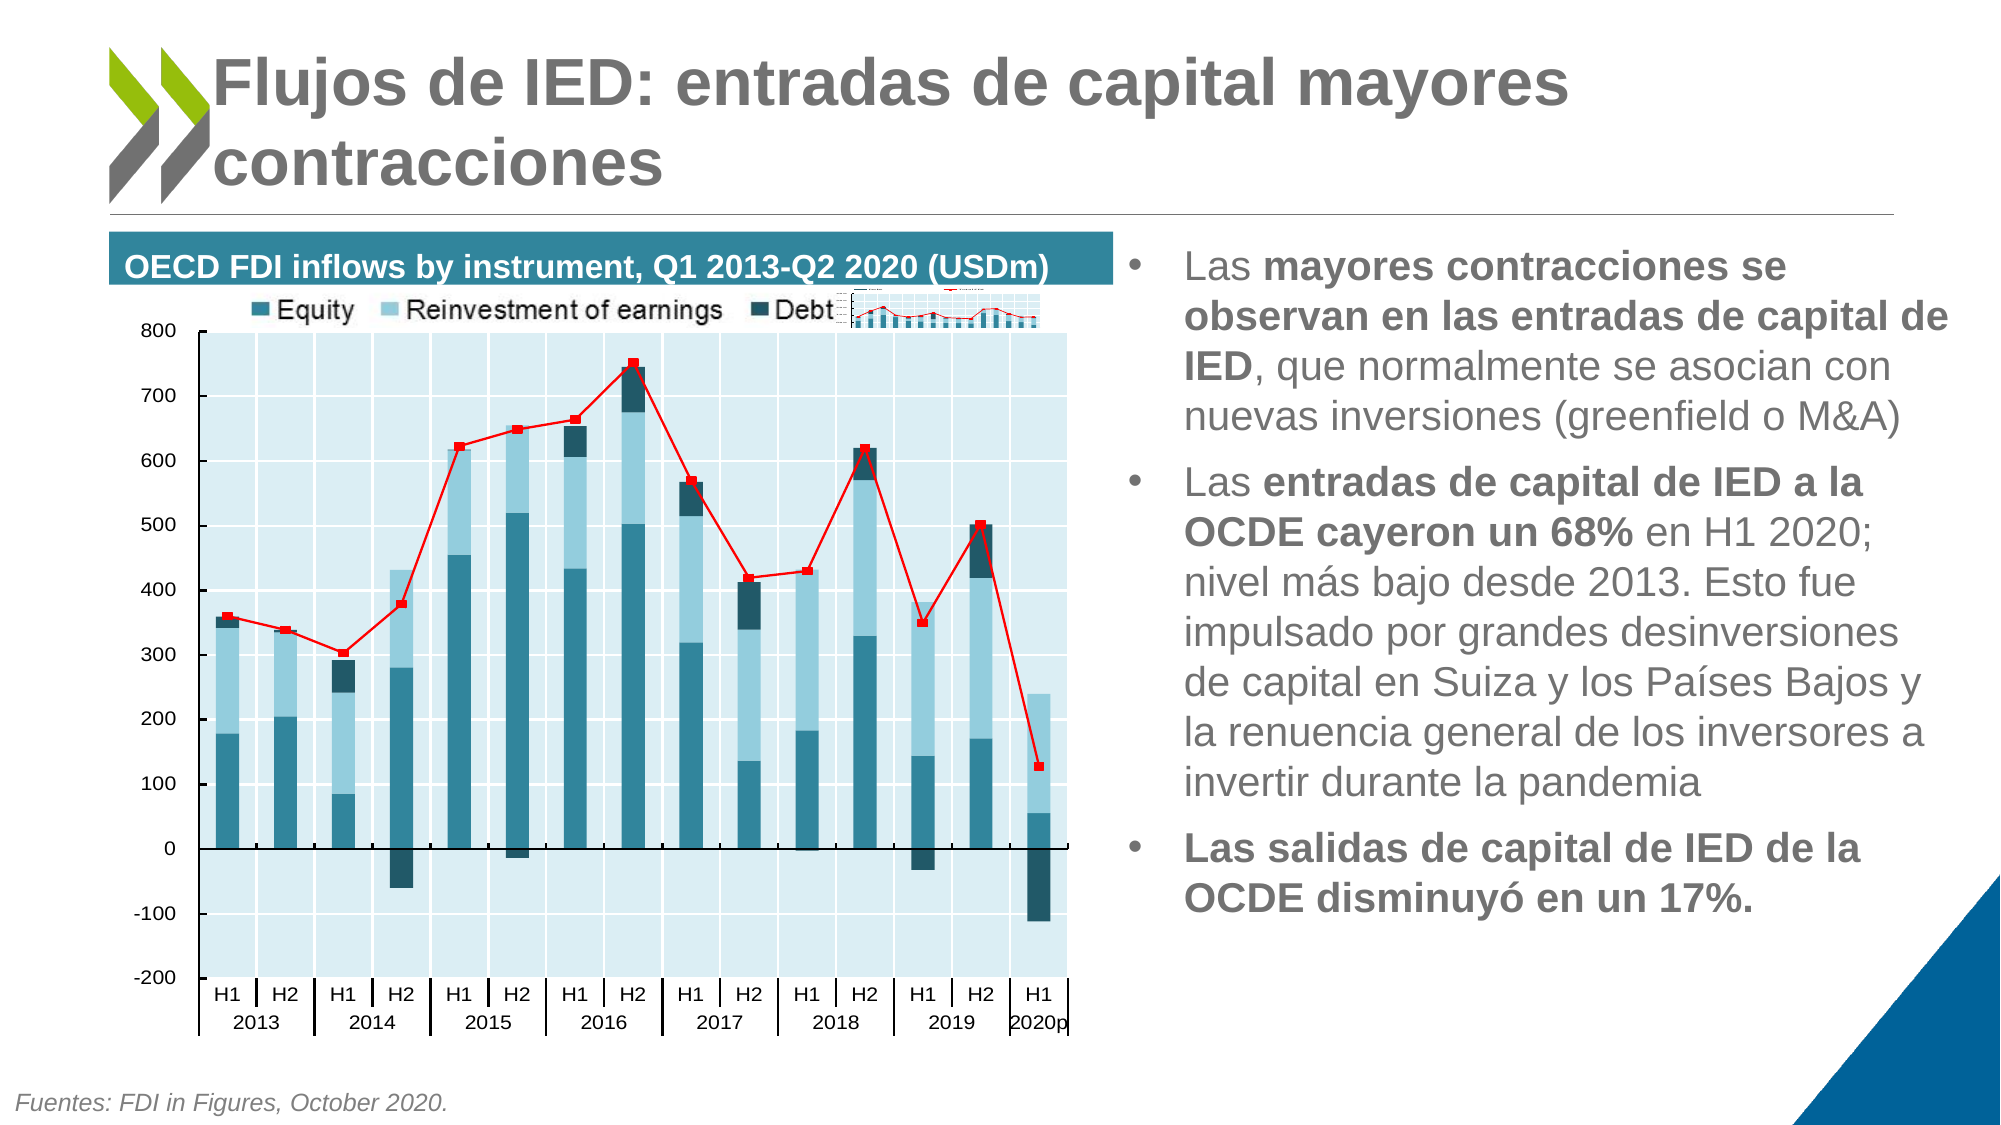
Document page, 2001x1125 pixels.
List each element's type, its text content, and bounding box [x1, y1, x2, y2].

picture [118, 288, 1086, 1036]
text_box OECD FDI inflows by instrument, Q1 2013-Q2 2020 (USDm) [109, 231, 1114, 285]
list Las mayores contracciones se observan en las entradas de capital de IED, que normalmente se asocian con nuevas inversiones (greenfield o M&A) Las entradas de capital de IED a la OCDE cayeron un 68% en H1 2020; nivel más bajo desde 2013. Esto fue impulsado por grandes desinversiones de capital en Suiza y los Países Bajos y la renuencia general de los inversores a invertir durante la pandemia Las salidas de capital de IED de la OCDE disminuyó en un 17%. [1113, 231, 1967, 994]
text_box Fuentes: FDI in Figures, October 2020. [0, 1075, 1220, 1125]
title Flujos de IED: entradas de capital mayores contracciones [197, 35, 1900, 203]
picture [1792, 874, 2000, 1125]
